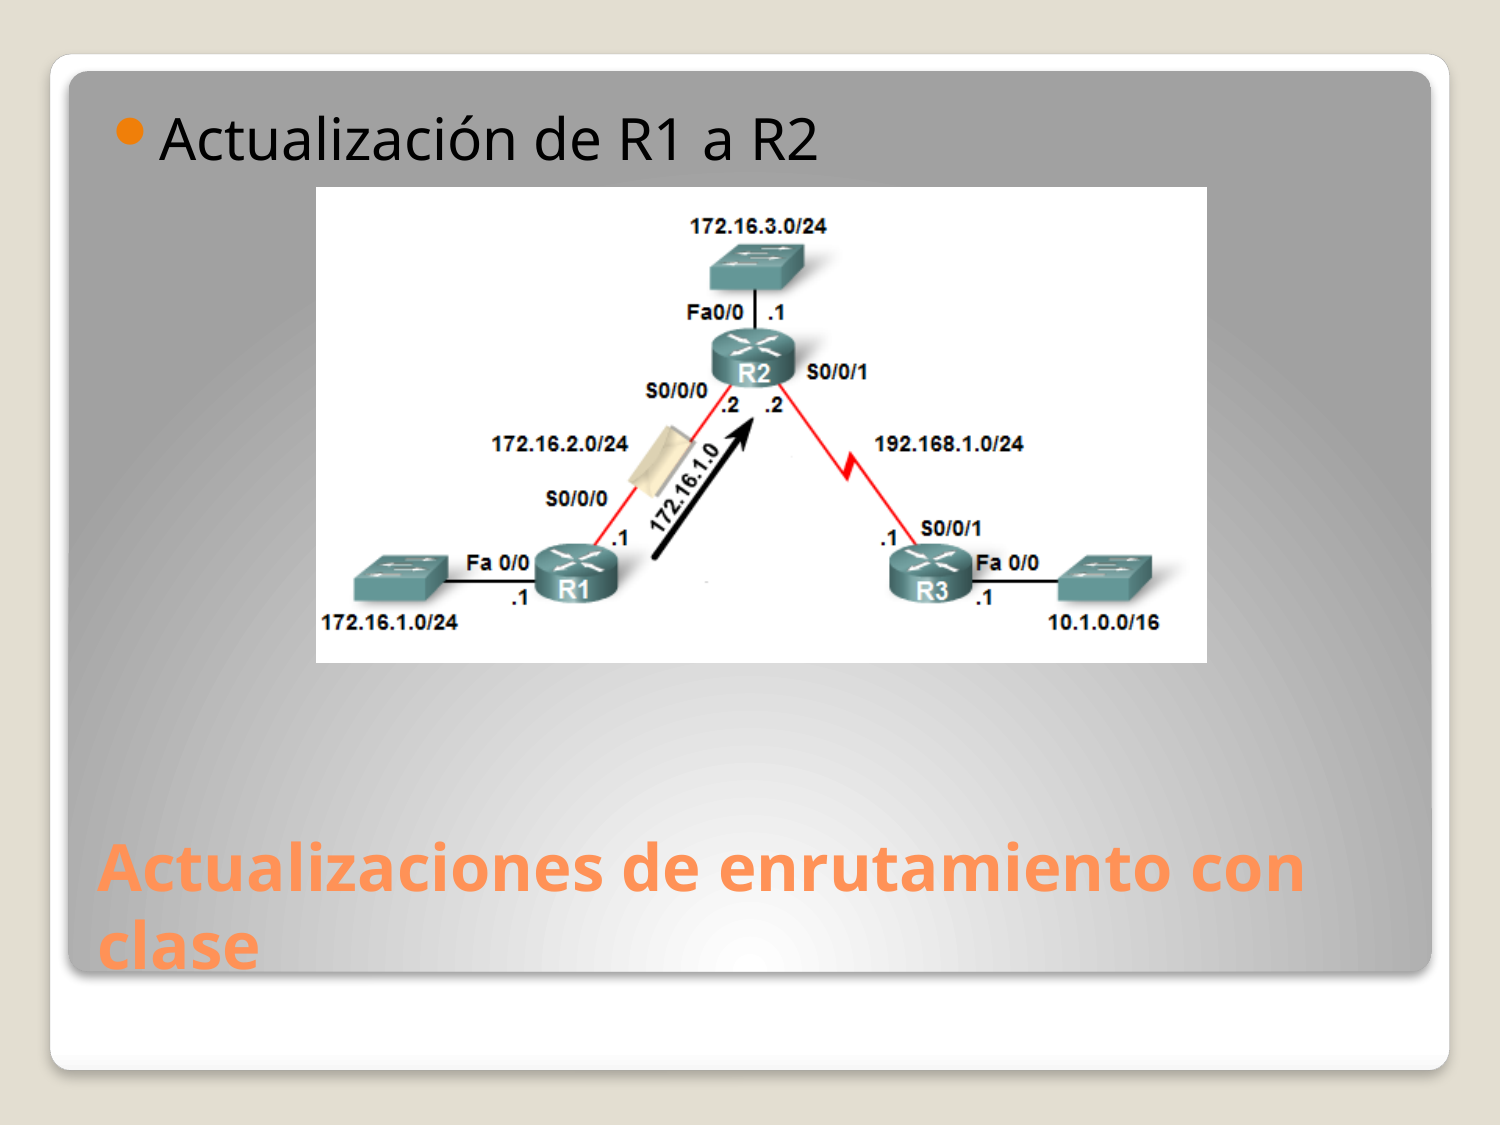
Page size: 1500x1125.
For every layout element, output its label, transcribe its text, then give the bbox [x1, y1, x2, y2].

picture [316, 187, 1208, 663]
list Actualización de R1 a R2 [82, 86, 1425, 774]
title Actualizaciones de enrutamiento con clase [82, 817, 1425, 990]
